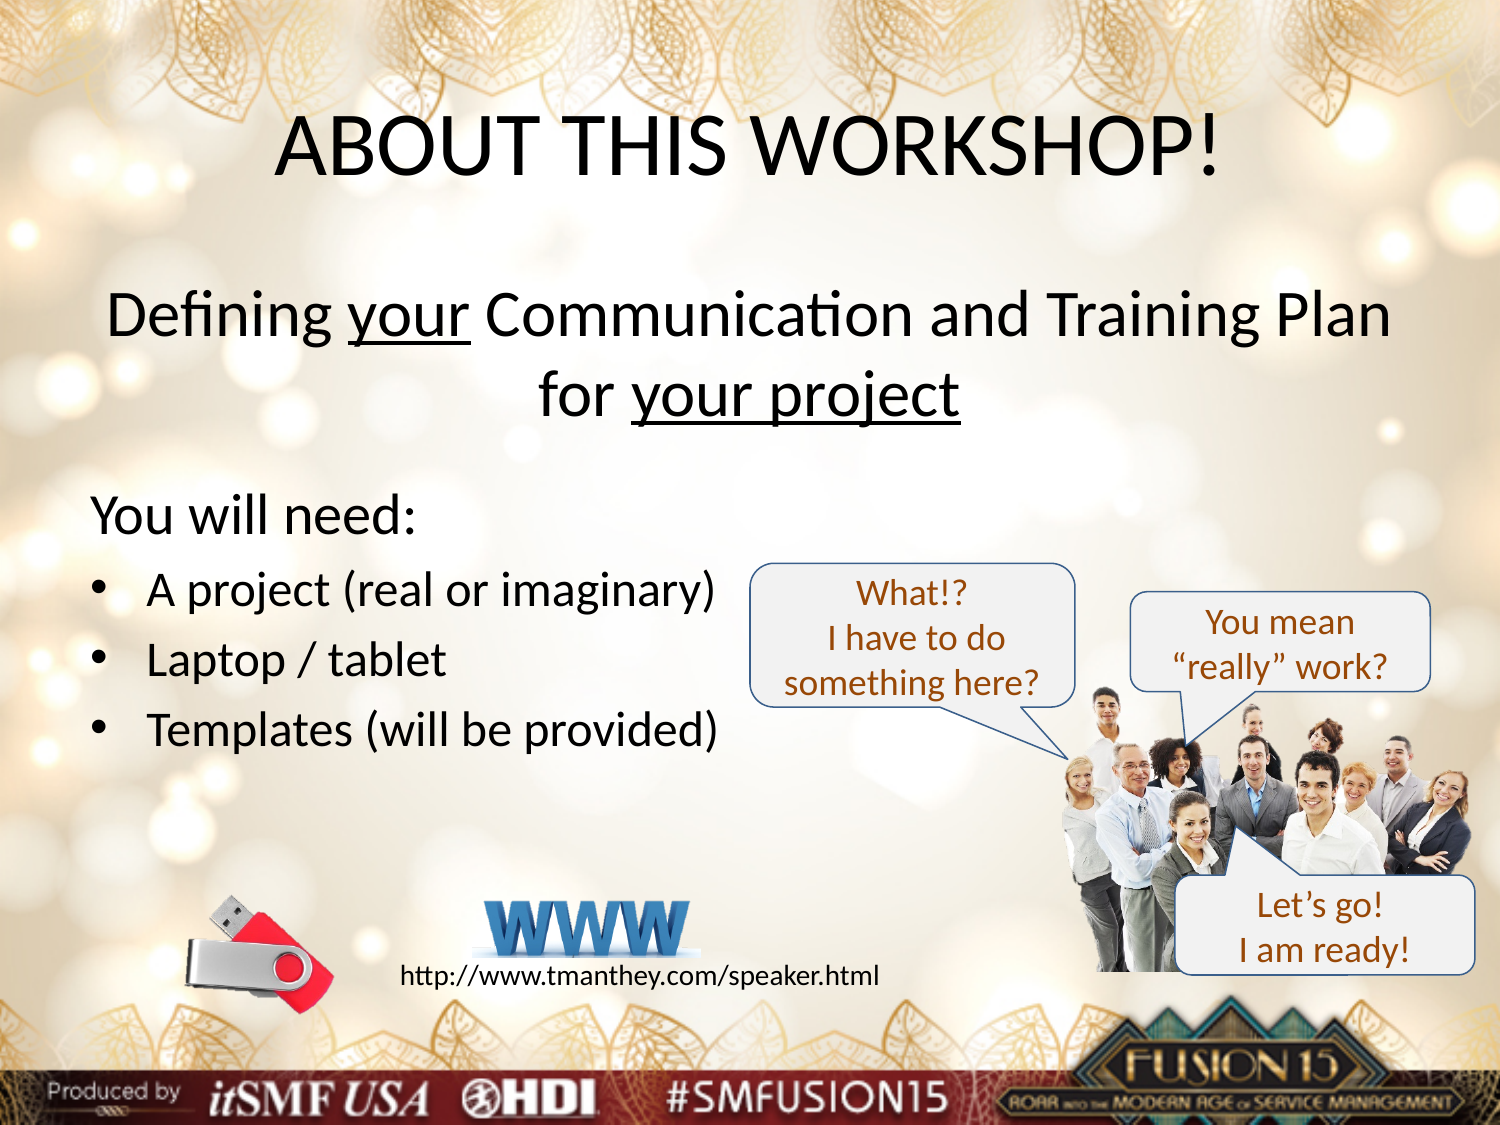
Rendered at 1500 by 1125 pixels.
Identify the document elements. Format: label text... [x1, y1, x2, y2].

title ABOUT THIS WORKSHOP! [75, 45, 1425, 233]
list Defining your Communication and Training Plan for your project You will need: A project (real or imaginary) Laptop / tablet Templates (will be provided) [75, 262, 1425, 1005]
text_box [381, 860, 899, 1000]
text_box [749, 563, 1495, 976]
picture [0, 0, 1500, 1125]
